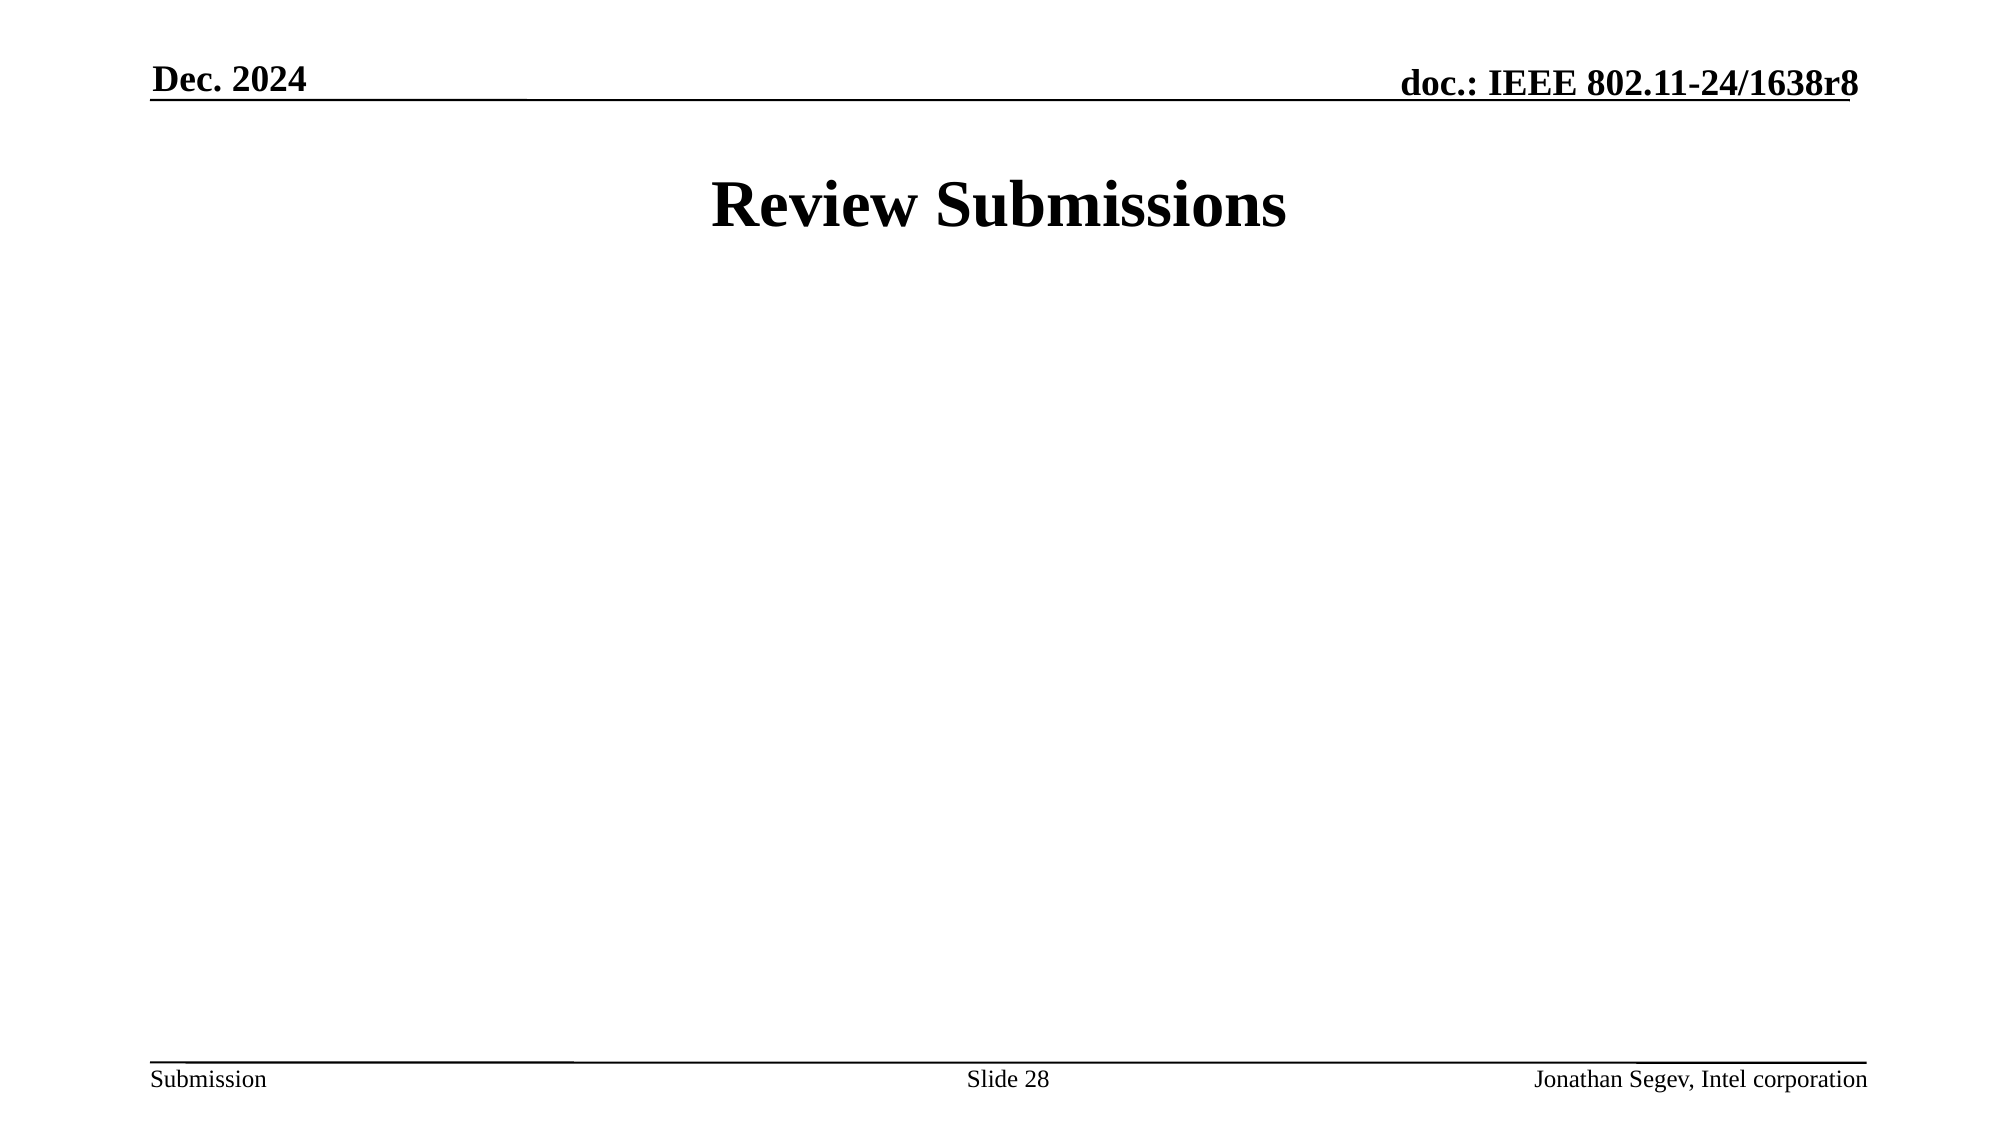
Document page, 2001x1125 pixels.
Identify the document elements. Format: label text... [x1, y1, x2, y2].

title Review Submissions [149, 112, 1850, 288]
footer Jonathan Segev, Intel corporation [1171, 1061, 1869, 1093]
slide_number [152, 54, 563, 100]
slide_number Slide 28 [950, 1061, 1067, 1123]
